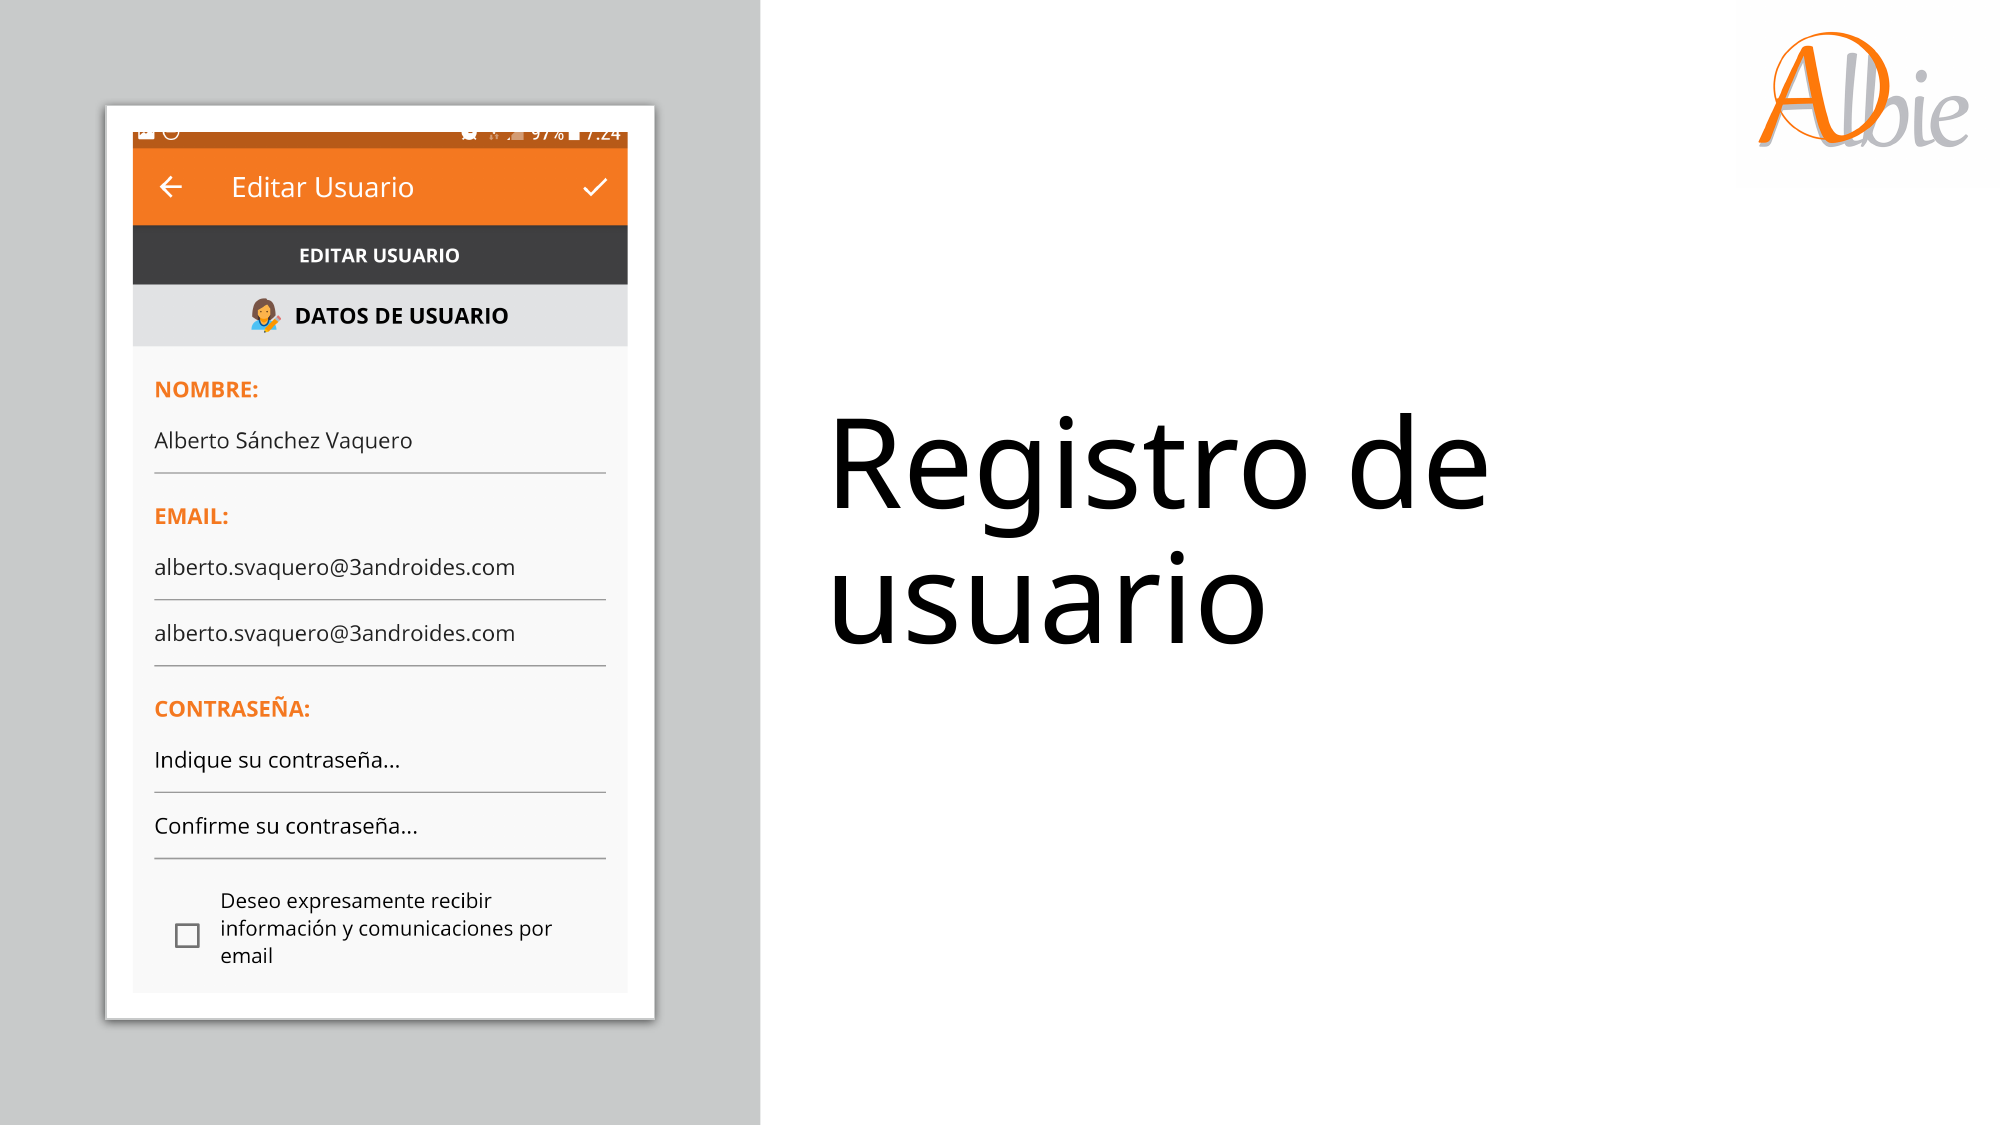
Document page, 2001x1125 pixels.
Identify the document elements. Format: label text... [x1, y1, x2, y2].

title Registro de usuario [810, 104, 1895, 679]
text_box [0, 0, 761, 1125]
picture [1736, 0, 2000, 188]
text_box [105, 105, 656, 1020]
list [132, 132, 628, 993]
